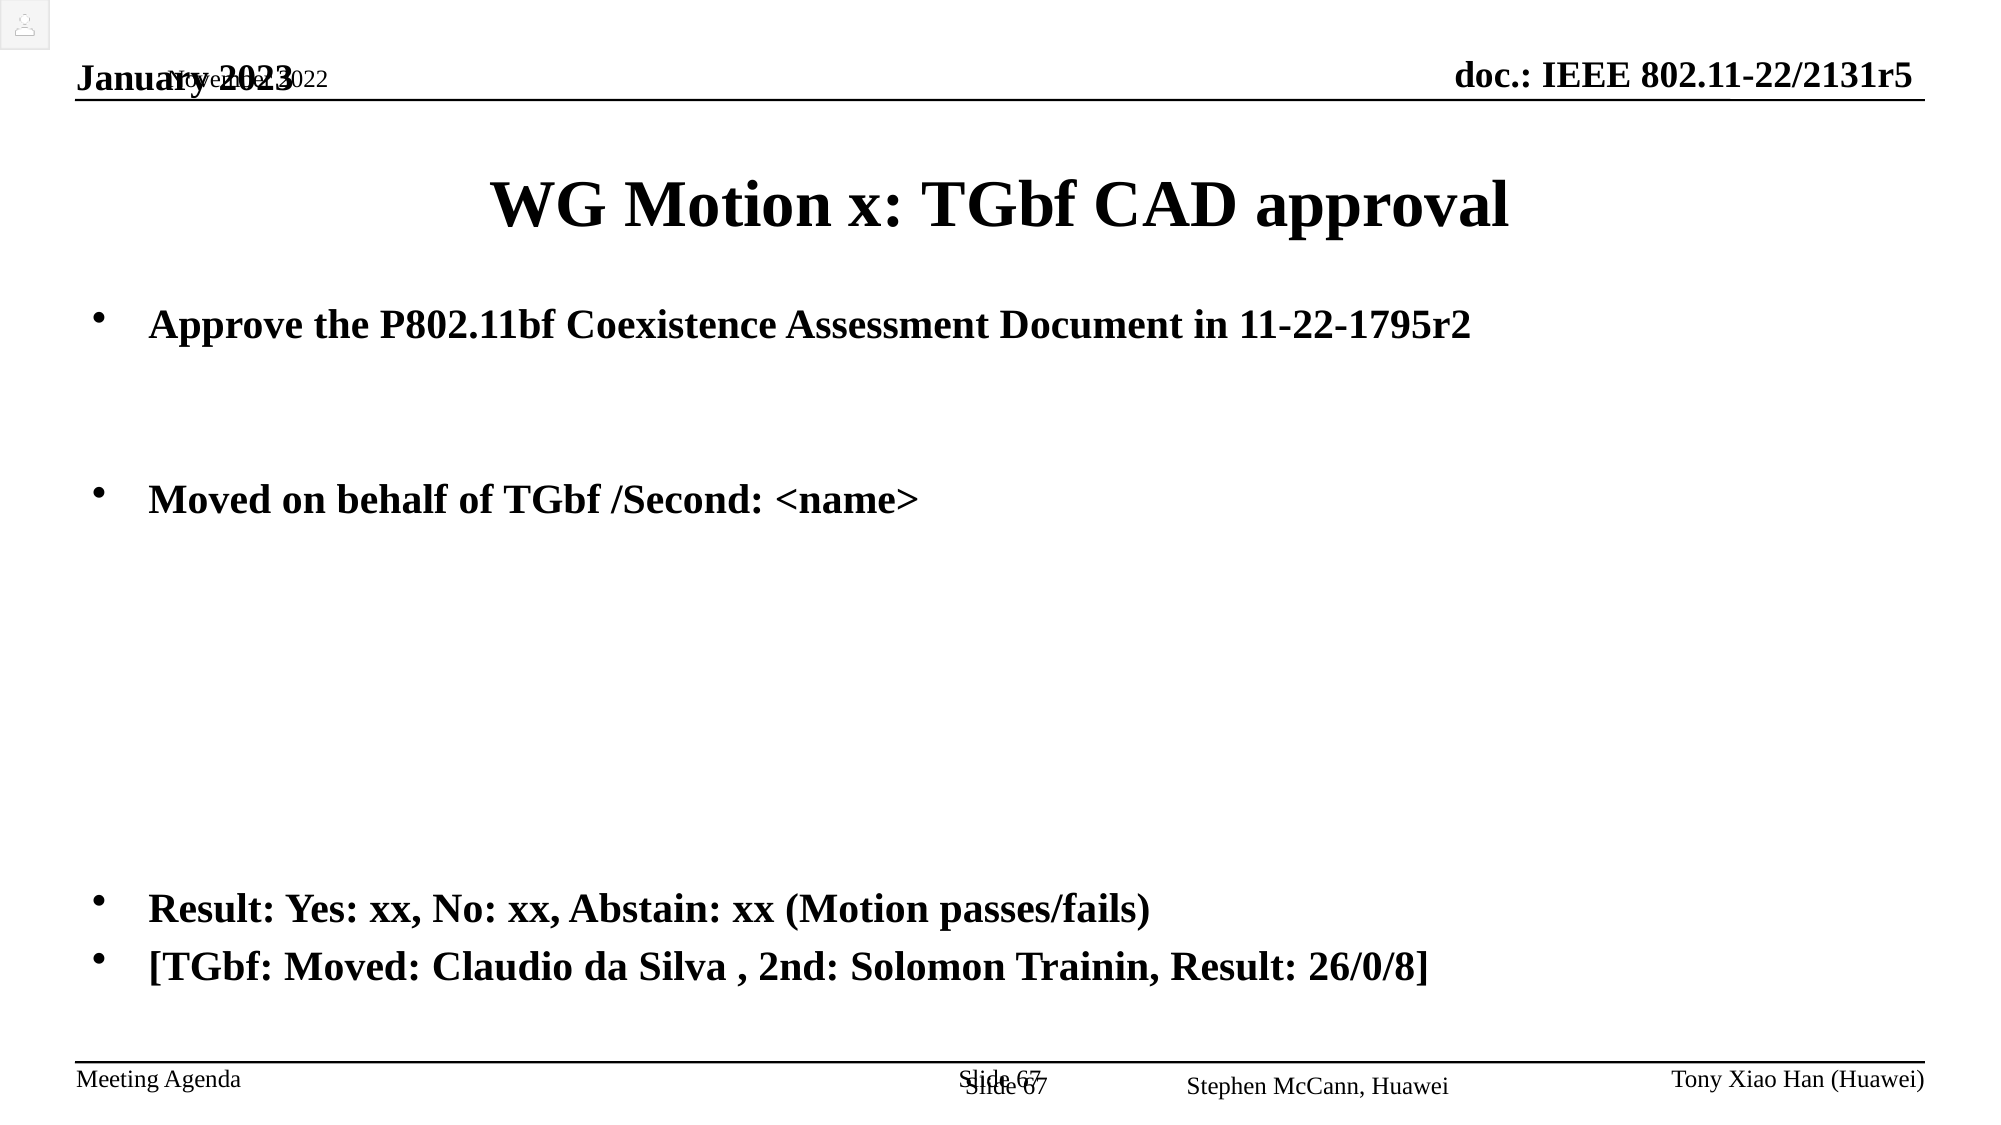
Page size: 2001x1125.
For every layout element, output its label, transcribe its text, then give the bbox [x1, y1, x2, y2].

list Approve the P802.11bf Coexistence Assessment Document in 11-22-1795r2 Moved on behalf of TGbf /Second: <name> Result: Yes: xx, No: xx, Abstain: xx (Motion passes/fails) [TGbf: Moved: Claudio da Silva , 2nd: Solomon Trainin, Result: 26/0/8] [76, 289, 1940, 1063]
slide_number Slide 67 [950, 1062, 1066, 1122]
picture [0, 0, 51, 51]
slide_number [152, 54, 563, 100]
footer Stephen McCann, Huawei [1171, 1062, 1869, 1092]
title WG Motion x: TGbf CAD approval [150, 112, 1850, 288]
